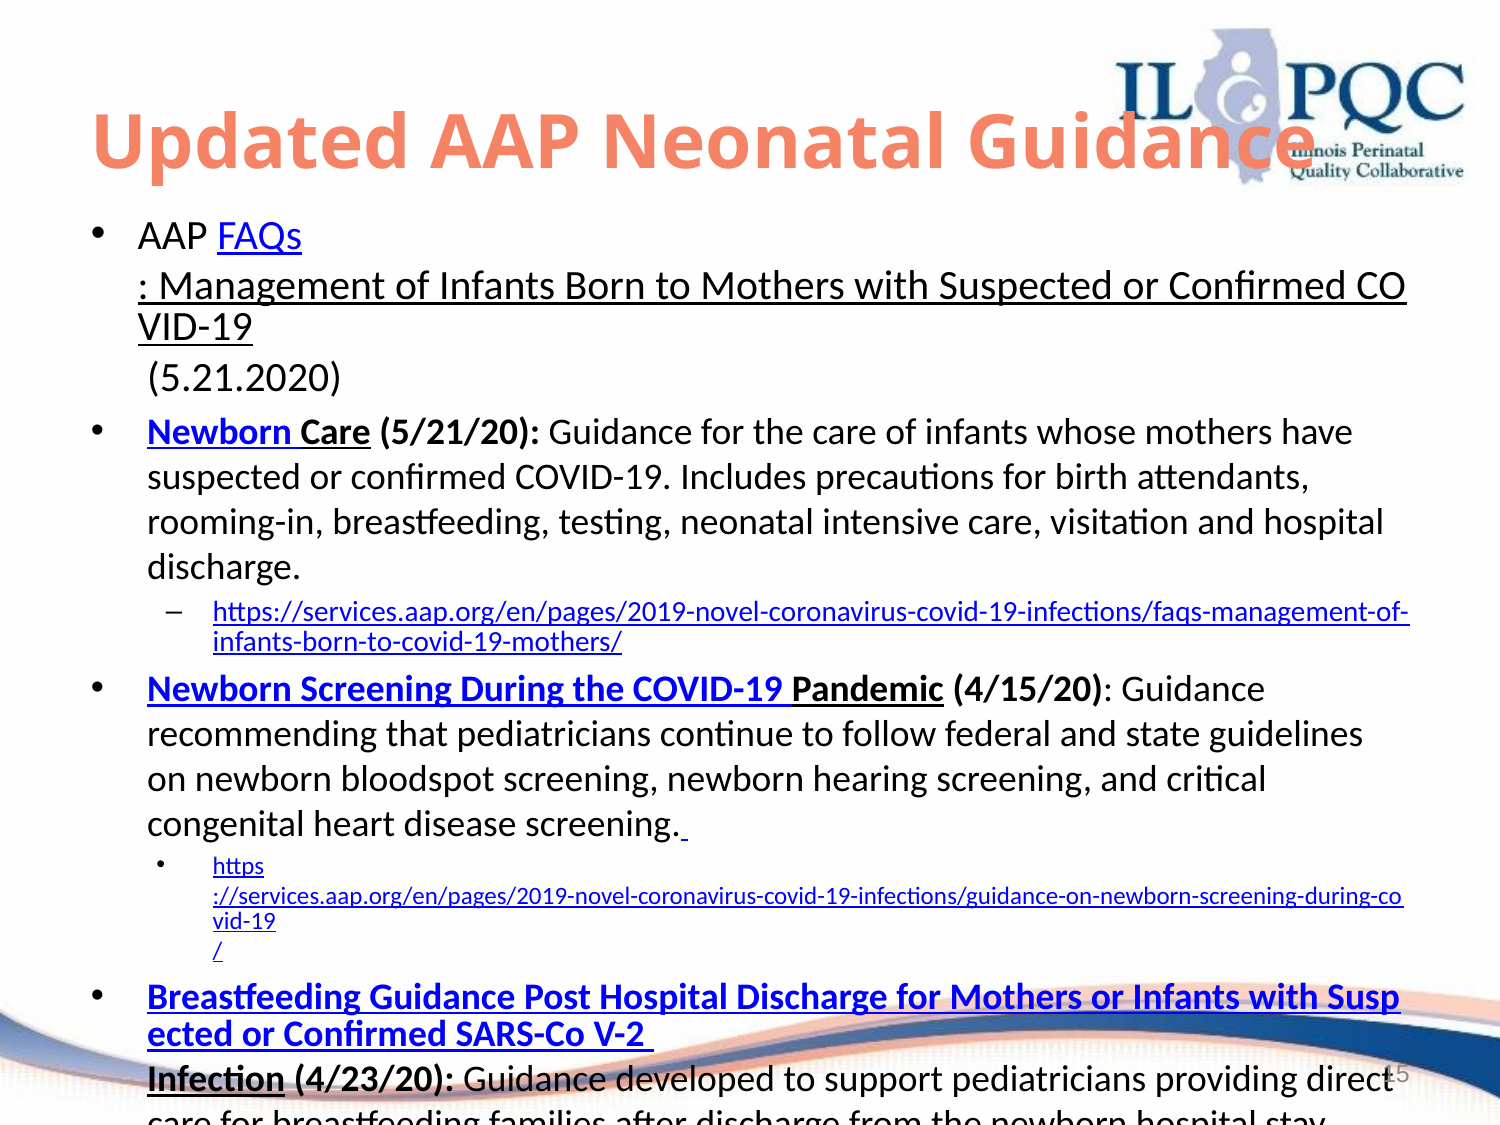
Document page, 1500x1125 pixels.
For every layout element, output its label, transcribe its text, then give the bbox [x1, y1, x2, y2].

picture [0, 0, 1500, 1125]
list AAP FAQs: Management of Infants Born to Mothers with Suspected or Confirmed COVID-19 (5.21.2020) Newborn Care (5/21/20): Guidance for the care of infants whose mothers have suspected or confirmed COVID-19. Includes precautions for birth attendants, rooming-in, breastfeeding, testing, neonatal intensive care, visitation and hospital discharge. https://services.aap.org/en/pages/2019-novel-coronavirus-covid-19-infections/faqs-management-of-infants-born-to-covid-19-mothers/ Newborn Screening During the COVID-19 Pandemic (4/15/20): Guidance recommending that pediatricians continue to follow federal and state guidelines on newborn bloodspot screening, newborn hearing screening, and critical congenital heart disease screening. https://services.aap.org/en/pages/2019-novel-coronavirus-covid-19-infections/guidance-on-newborn-screening-during-covid-19/ Breastfeeding Guidance Post Hospital Discharge for Mothers or Infants with Suspected or Confirmed SARS-Co V-2 Infection (4/23/20): Guidance developed to support pediatricians providing direct care for breastfeeding families after discharge from the newborn hospital stay. https://services.aap.org/en/pages/2019-novel-coronavirus-covid-19-infections/breastfeeding-guidance-post-hospital-discharge/ [75, 200, 1426, 943]
slide_number 15 [1074, 1042, 1425, 1103]
title Updated AAP Neonatal Guidance [75, 45, 1425, 200]
